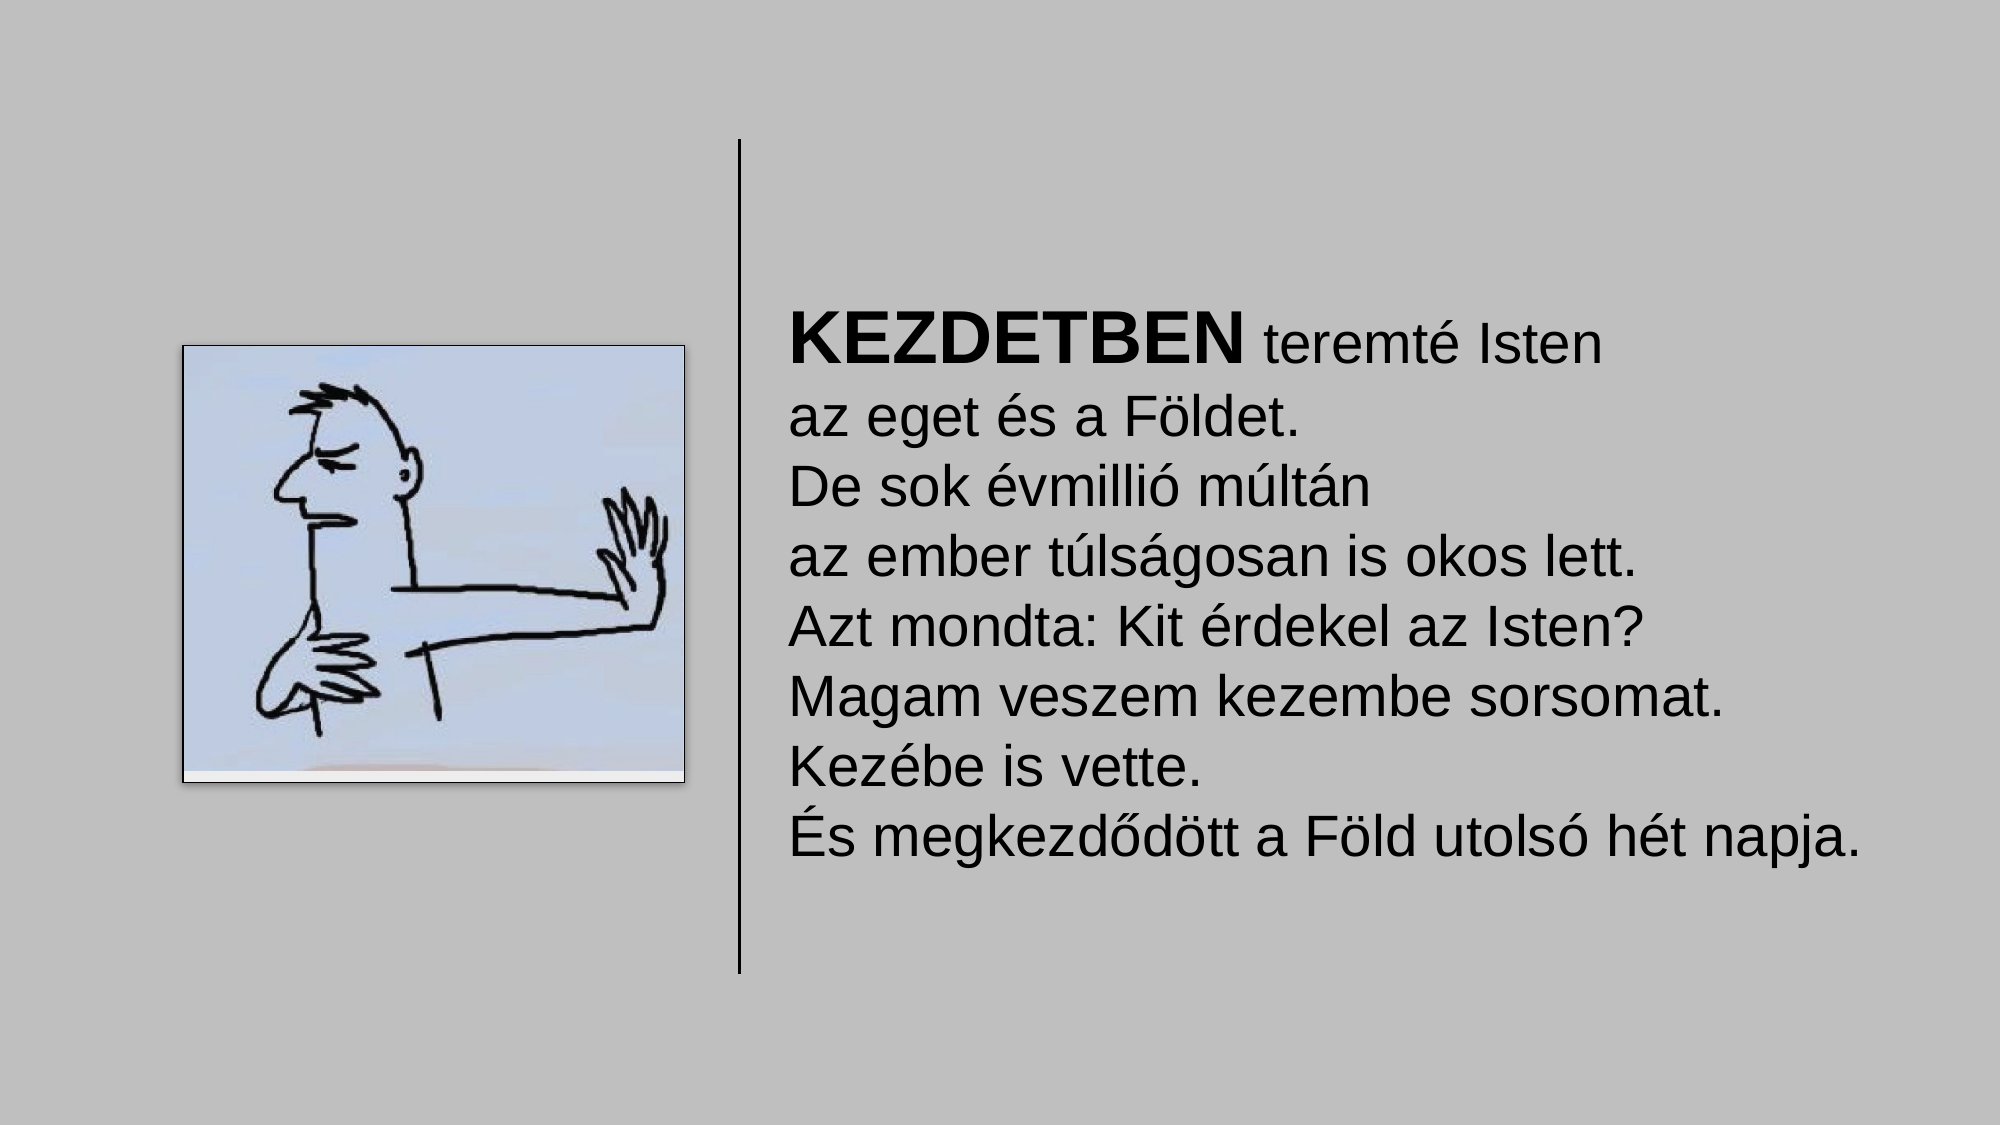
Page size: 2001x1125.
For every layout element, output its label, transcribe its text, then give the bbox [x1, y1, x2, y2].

text_box KEZDETBEN teremté Isten az eget és a Földet. De sok évmillió múltán az ember túlságosan is okos lett. Azt mondta: Kit érdekel az Isten? Magam veszem kezembe sorsomat. Kezébe is vette. És megkezdődött a Föld utolsó hét napja. [773, 280, 1931, 876]
picture [183, 346, 684, 782]
